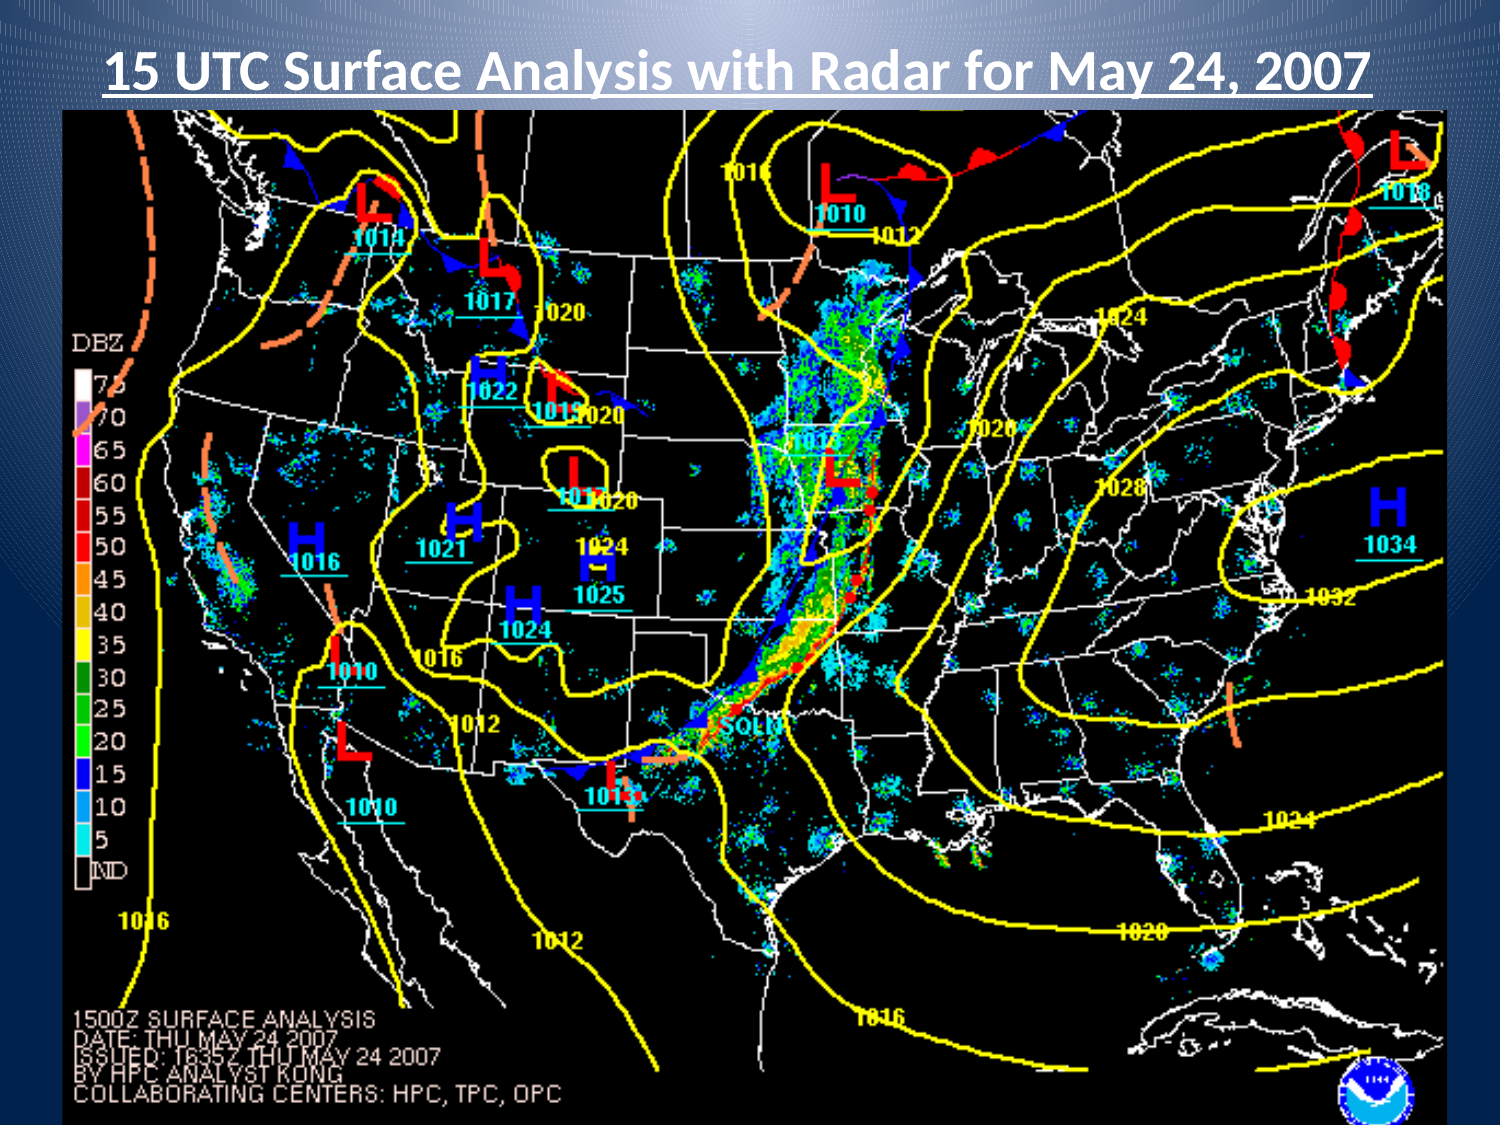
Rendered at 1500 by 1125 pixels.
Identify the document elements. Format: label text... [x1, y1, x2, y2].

text_box 15 UTC Surface Analysis with Radar for May 24, 2007 [62, 24, 1413, 109]
picture [62, 109, 1448, 1125]
